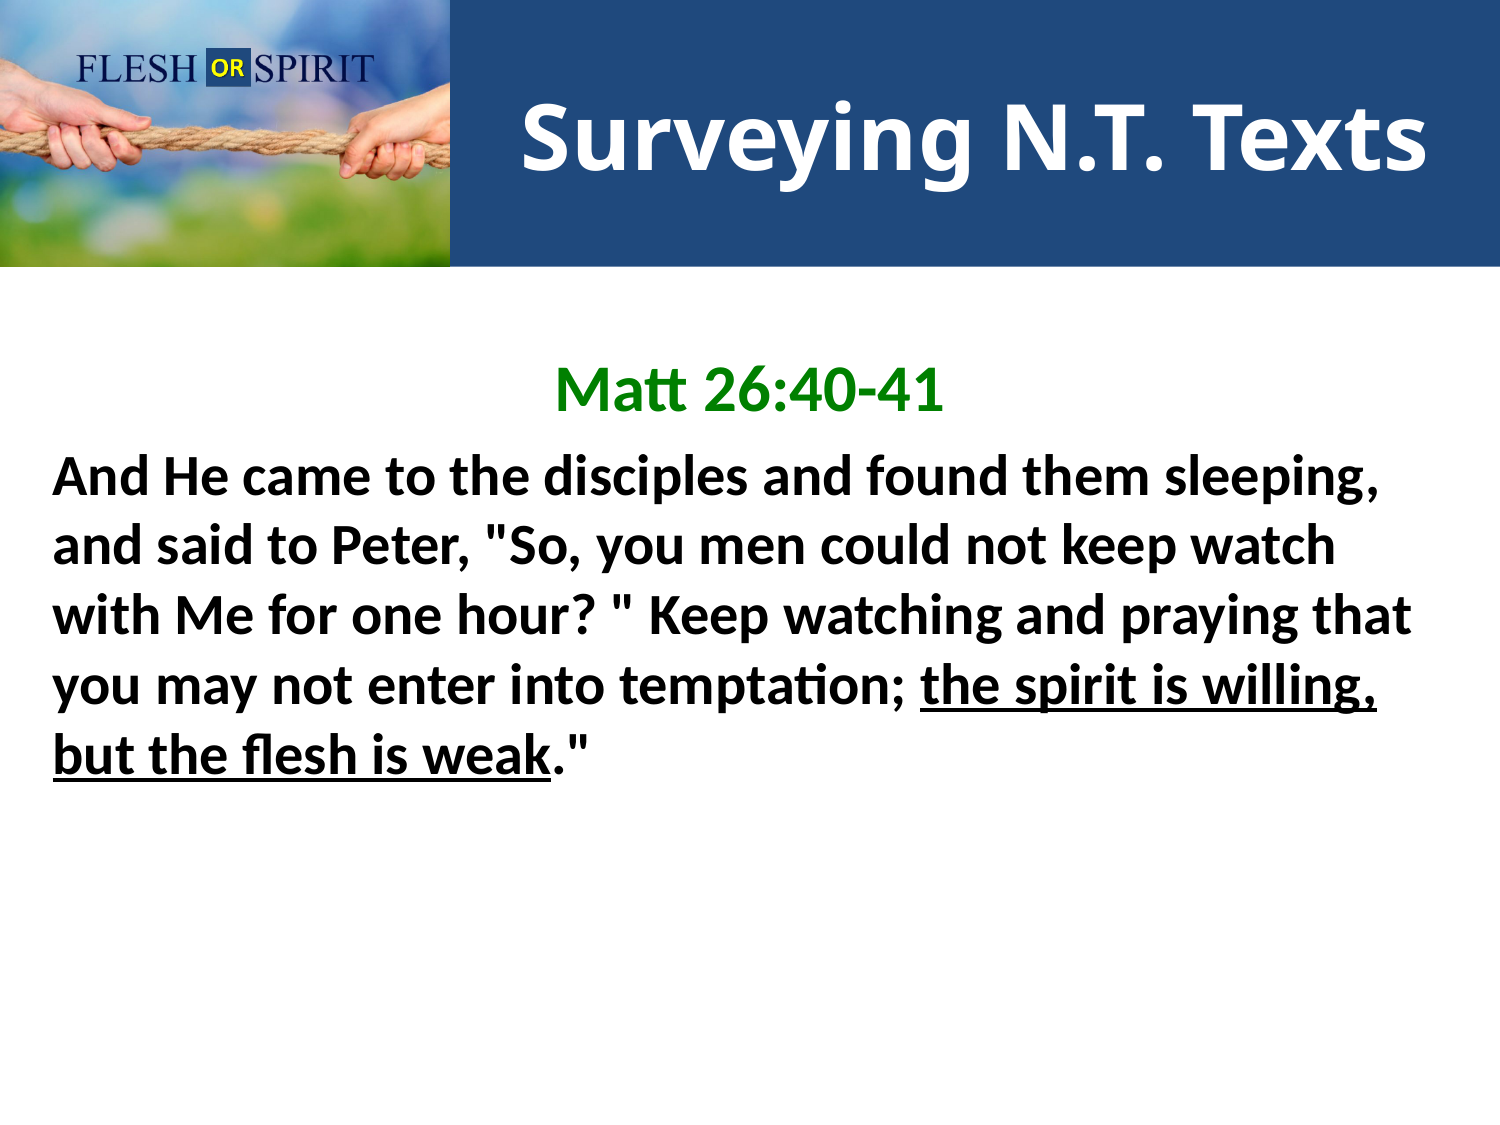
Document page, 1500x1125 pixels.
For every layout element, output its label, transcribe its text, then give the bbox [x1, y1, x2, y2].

title Surveying N.T. Texts [451, 0, 1500, 267]
picture [0, 0, 451, 267]
list Matt 26:40-41 And He came to the disciples and found them sleeping, and said to Peter, "So, you men could not keep watch with Me for one hour? " Keep watching and praying that you may not enter into temptation; the spirit is willing, but the flesh is weak." [37, 337, 1463, 1084]
